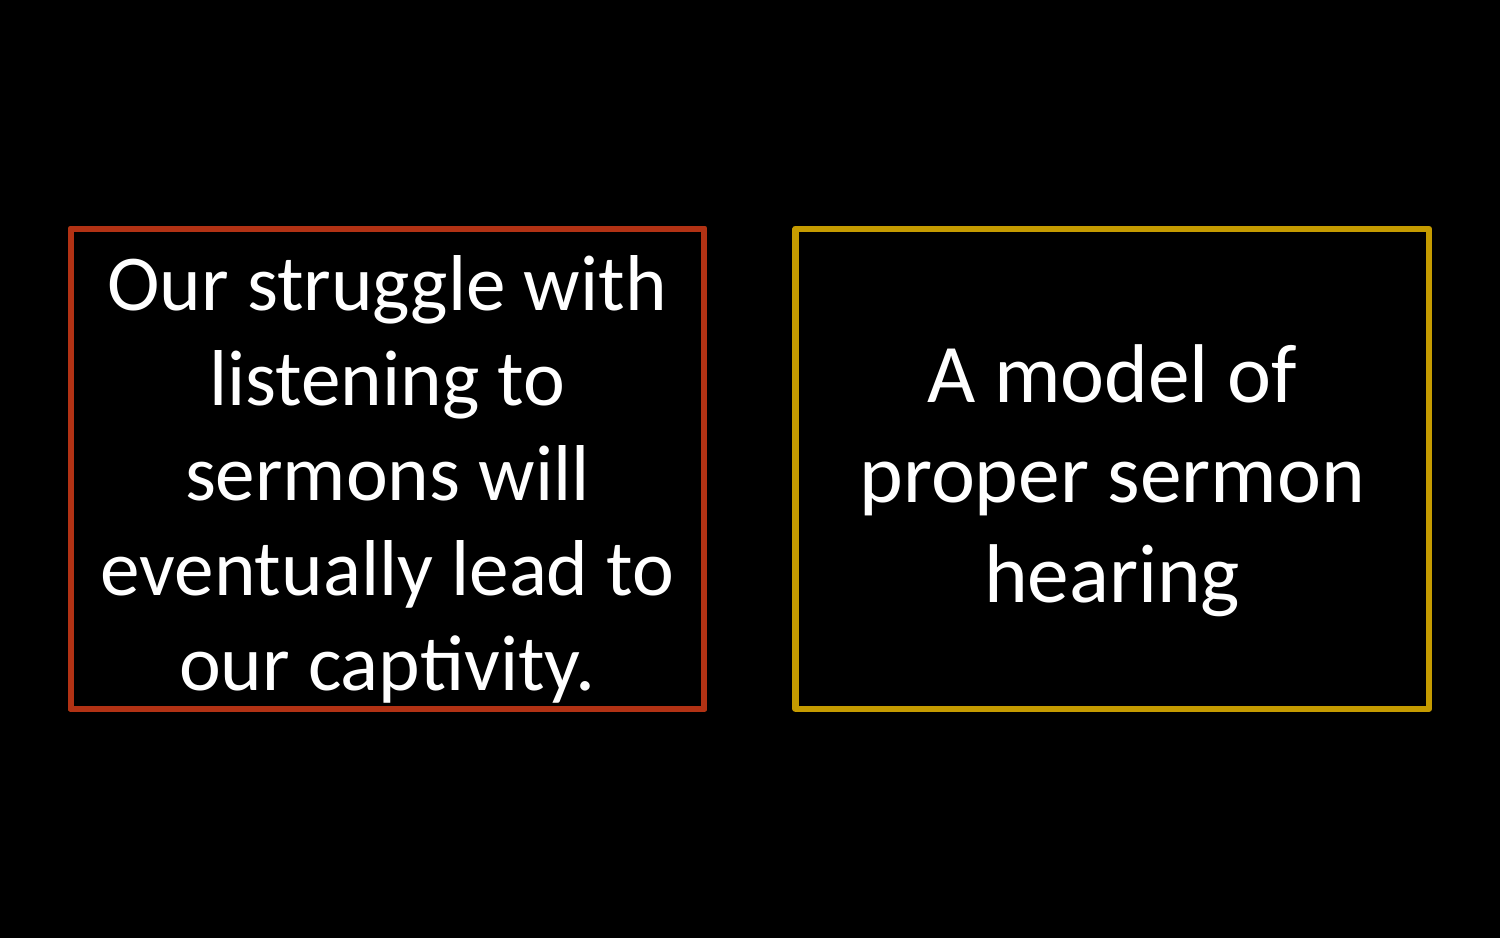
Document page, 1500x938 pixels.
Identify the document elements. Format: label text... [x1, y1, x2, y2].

text_box A model of proper sermon hearing [795, 228, 1430, 709]
text_box Our struggle with listening to sermons will eventually lead to our captivity. [70, 228, 705, 709]
